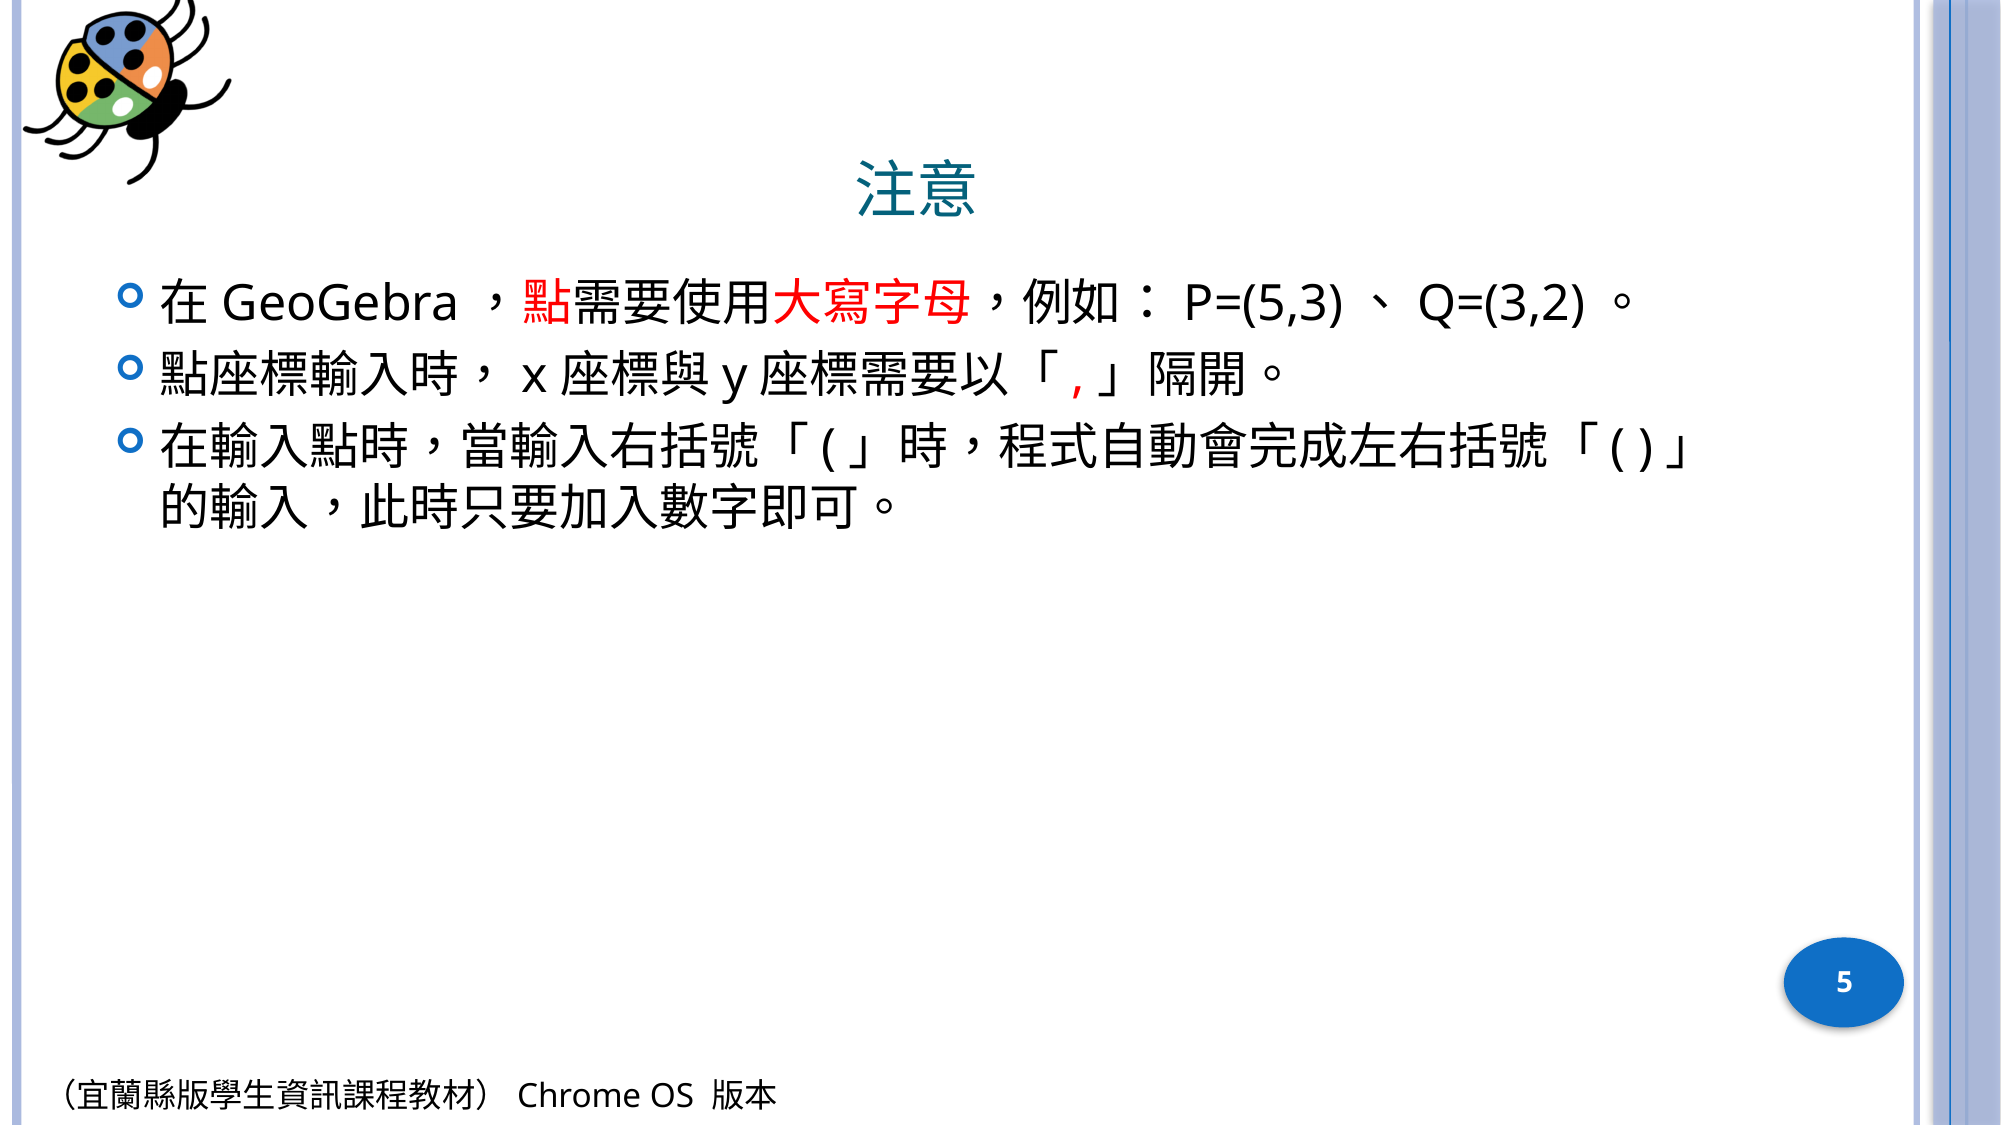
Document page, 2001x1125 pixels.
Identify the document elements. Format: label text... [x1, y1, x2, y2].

title 注意 [99, 45, 1734, 233]
list 在GeoGebra，點需要使用大寫字母，例如：P=(5,3)、Q=(3,2)。 點座標輸入時，x座標與y座標需要以「,」隔開。 在輸入點時，當輸入右括號「(」時，程式自動會完成左右括號「( )」的輸入，此時只要加入數字即可。 [99, 262, 1737, 1013]
slide_number 5 [1777, 940, 1912, 1027]
picture [2, 0, 240, 205]
